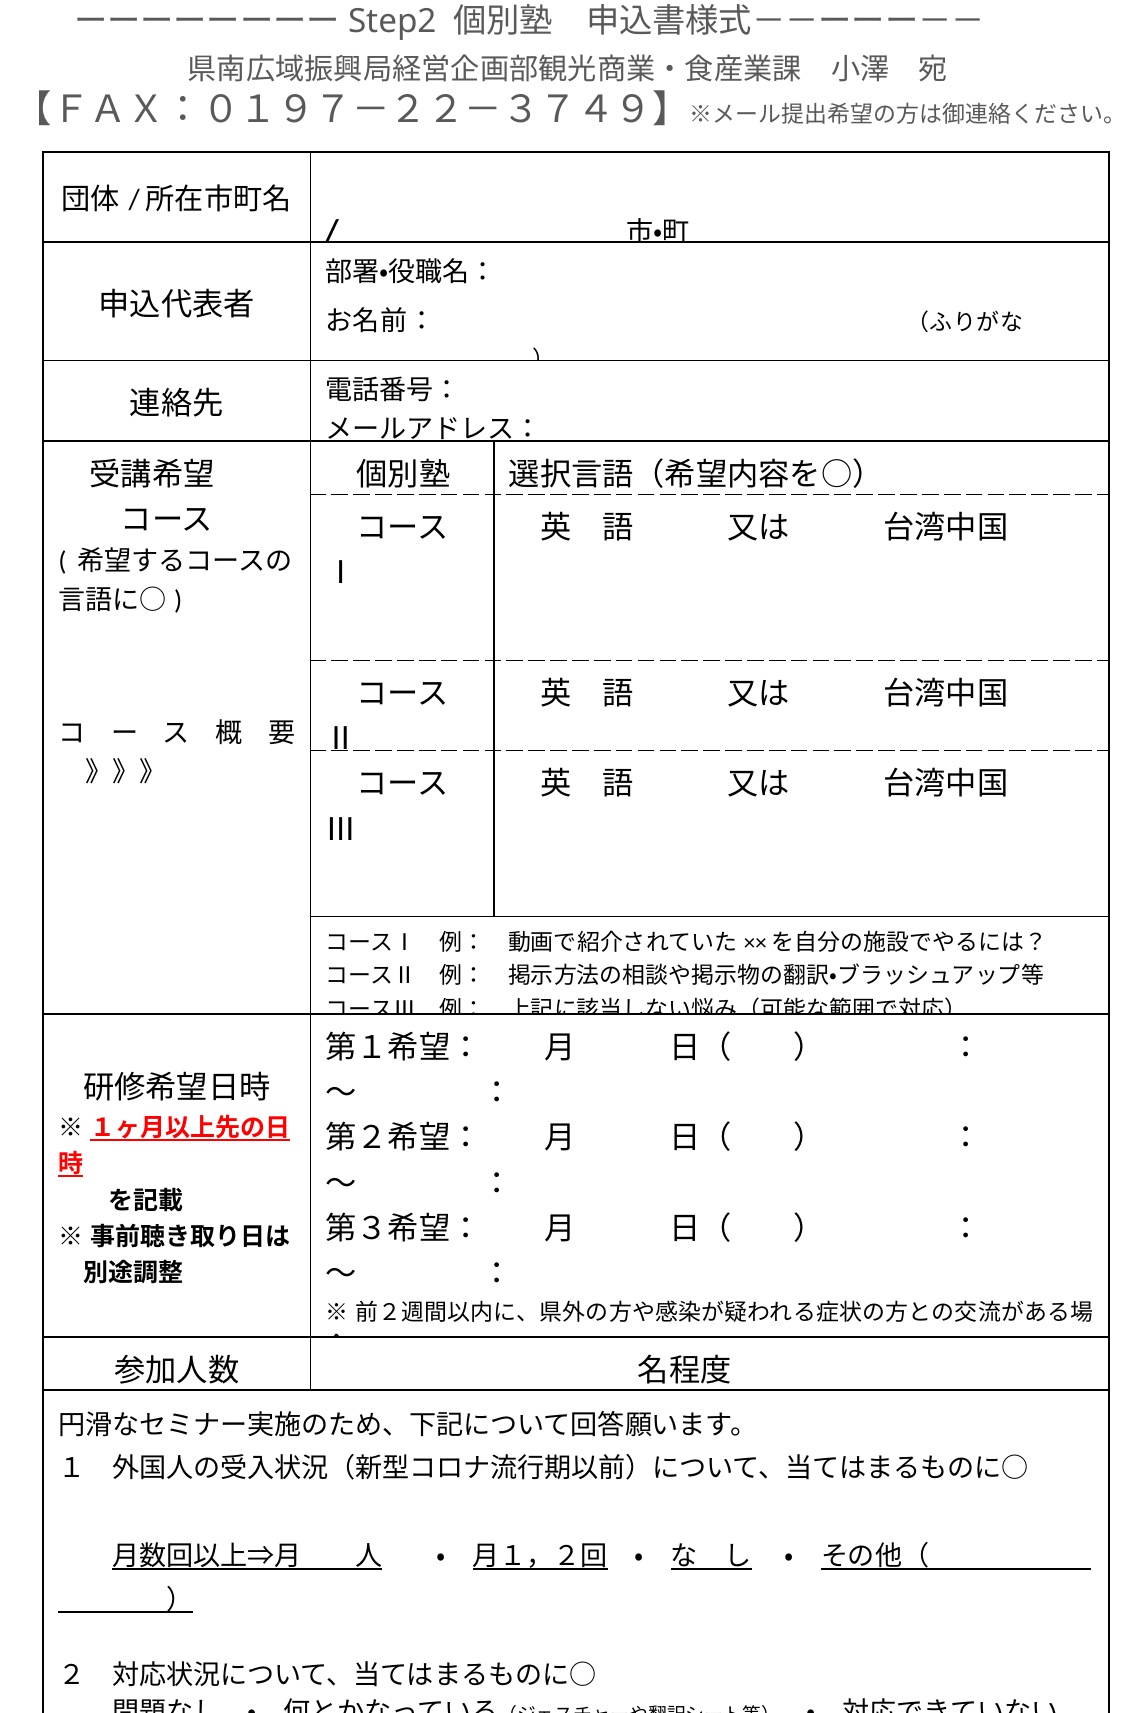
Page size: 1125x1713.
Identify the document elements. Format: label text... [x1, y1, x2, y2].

table_cell コースⅢ [311, 751, 493, 916]
table_cell 英 語 又は 台湾中国 [495, 494, 1108, 660]
text_box ーーーーーーーーStep2 個別塾 申込書様式－－ーーー－－ [24, 0, 1036, 47]
table_cell 研修希望日時 ※１ヶ月以上先の日時 を記載 ※事前聴き取り日は 別途調整 [44, 1015, 310, 1336]
table_cell 英 語 又は 台湾中国 [495, 660, 1108, 751]
text_box 県南広域振興局経営企画部観光商業・食産業課 小澤 宛 【ＦＡＸ：０１９７－２２－３７４９】※メール提出希望の方は御連絡ください。 [0, 43, 1125, 138]
table_cell 連絡先 [44, 361, 310, 440]
table_cell 申込代表者 [44, 243, 310, 360]
table_header / 市・町 [311, 153, 1108, 241]
table_cell コースⅠ [311, 494, 493, 660]
table_cell 円滑なセミナー実施のため、下記について回答願います。 １ 外国人の受入状況（新型コロナ流行期以前）について、当てはまるものに○ 月数回以上⇒月 人 ・ 月１，２回 ・ な し ・ その他（ ） ２ 対応状況について、当てはまるものに○ 問題なし ・ 何とかなっている（ジェスチャーや翻訳シート等） ・ 対応できていない ３ 具体的に解決したい課題・悩み（足りない場合、任意様式での別紙提出可。） 例： 既存の翻訳シートはあるが、自分の施設に見合うよう、編集・相談したい。 ４ その他 当てはまるものに○ ・ 使用可能な設備 （コンセント（電源込）・ホワイトボード・マイク・プロジェクター） ・ プレスリリースや取材の可否 （ 可 ・ 不 可） ・ 県HP等での実施状況の紹介や写真掲載 （ 可 ・ 不 可） ・ 事前聴き取り及び当日会場は、訪問して行います。 （了承する ・ しない） [44, 1391, 1108, 1713]
table_cell 参加人数 [44, 1338, 310, 1389]
table_cell 受講希望 コース ( 希望するコースの言語に○) コース概要 》》》 [44, 442, 310, 1013]
table_cell 選択言語（希望内容を○） [495, 442, 1108, 494]
table_cell コースⅠ 例： 動画で紹介されていた××を自分の施設でやるには？ コースⅡ 例： 掲示方法の相談や掲示物の翻訳・ブラッシュアップ等 コースⅢ 例： 上記に該当しない悩み（可能な範囲で対応） [311, 917, 1108, 1013]
table_cell 部署・役職名： お名前： （ふりがな ） [311, 243, 1108, 360]
table_cell 電話番号： メールアドレス： [311, 361, 1108, 440]
table_cell 英 語 又は 台湾中国 [495, 751, 1108, 916]
table_cell 個別塾 [311, 442, 493, 494]
table_cell コースⅡ [311, 660, 493, 751]
table_cell 名程度 [311, 1338, 1108, 1389]
table_header 団体/所在市町名 [44, 153, 310, 241]
table_cell 第１希望： 月 日（ ） ： ～ ： 第２希望： 月 日（ ） ： ～ ： 第３希望： 月 日（ ） ： ～ ： ※前２週間以内に、県外の方や感染が疑われる症状の方との交流がある場合、 お断りすることがございます。 [311, 1015, 1108, 1336]
